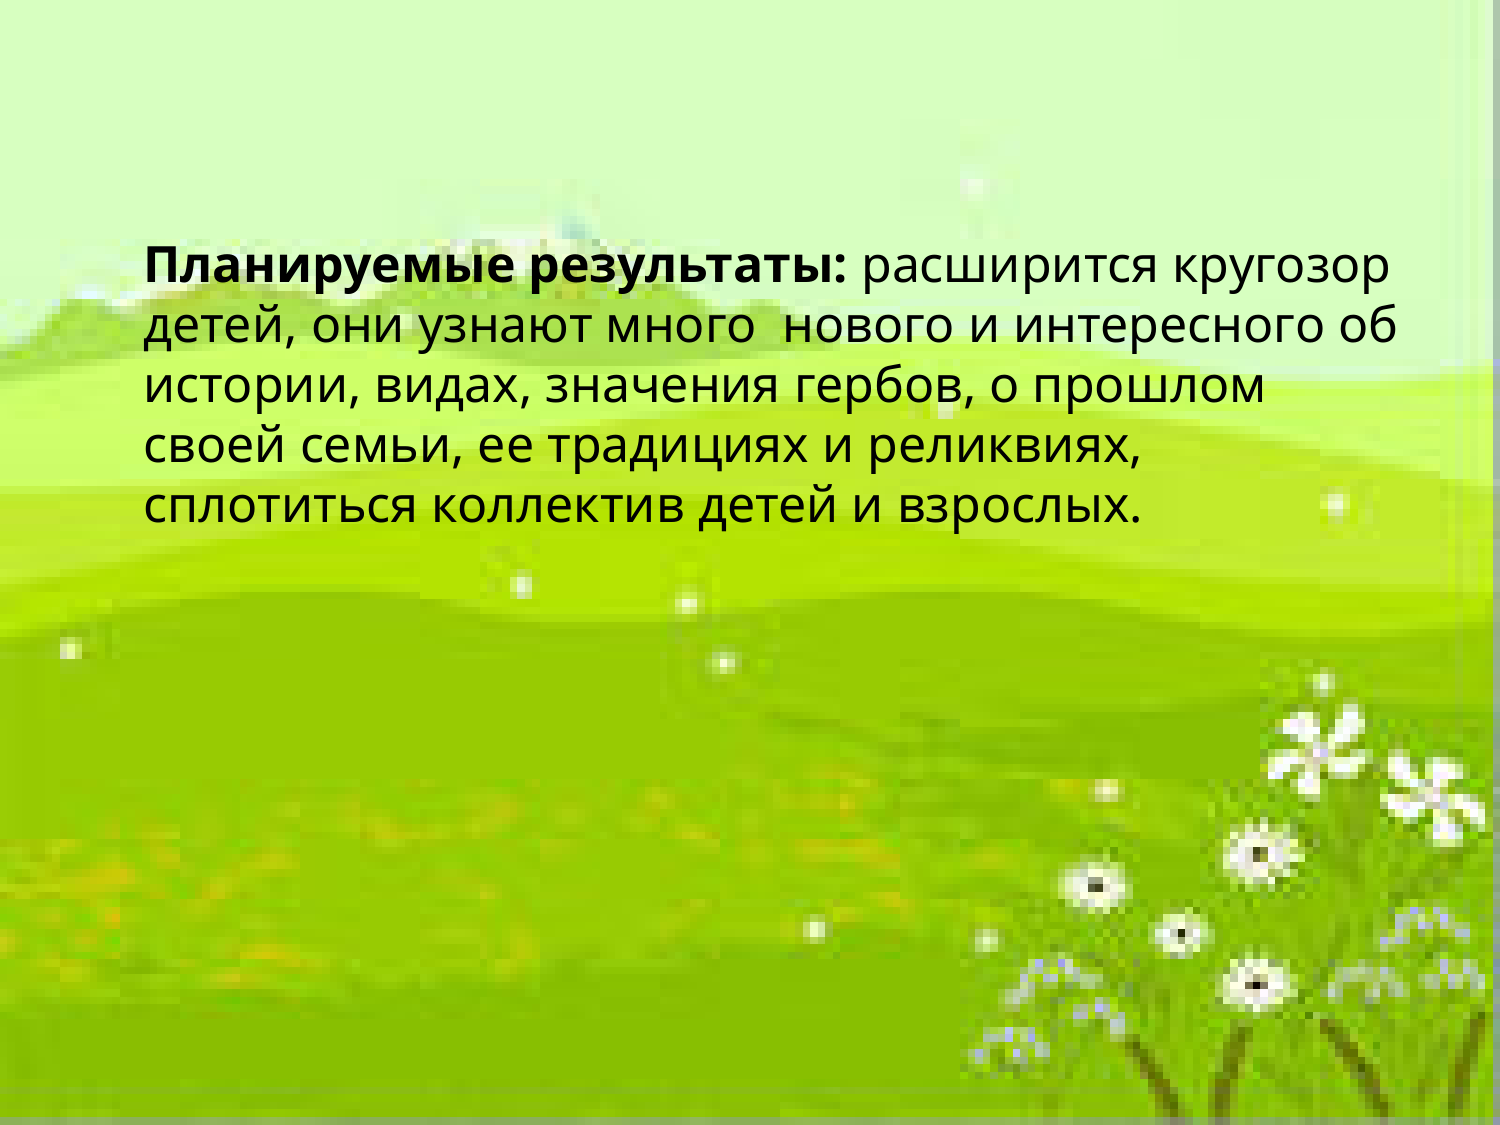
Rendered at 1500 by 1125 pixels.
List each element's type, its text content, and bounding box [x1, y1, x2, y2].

picture [0, 0, 1500, 1125]
text_box Планируемые результаты: расширится кругозор детей, они узнают много нового и интересного об истории, видах, значения гербов, о прошлом своей семьи, ее традициях и реликвиях, сплотиться коллектив детей и взрослых. [128, 105, 1418, 601]
